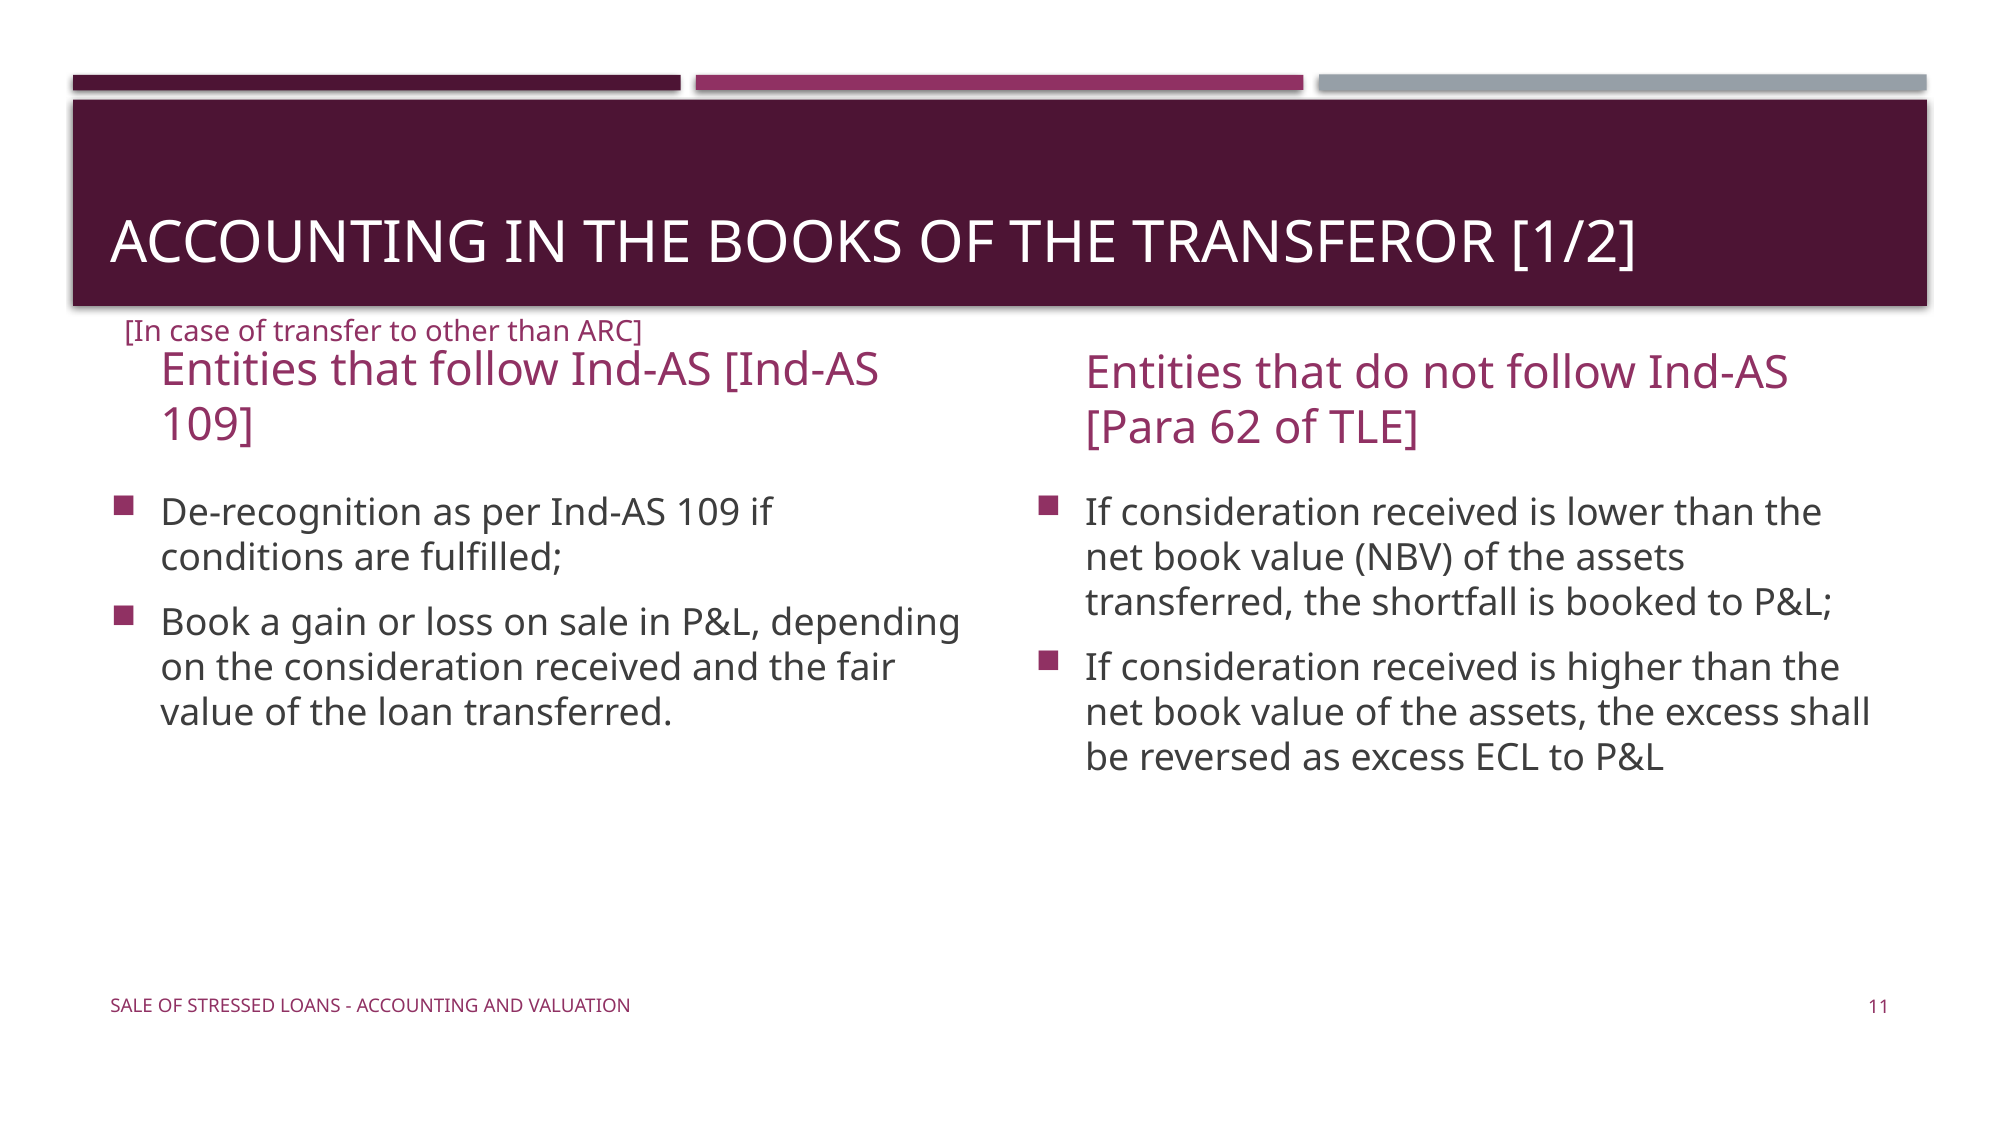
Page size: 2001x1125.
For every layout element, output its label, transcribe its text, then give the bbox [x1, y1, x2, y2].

list Entities that do not follow Ind-AS [Para 62 of TLE] [1070, 369, 1905, 460]
footer Sale of stressed loans - Accounting and Valuation [95, 976, 1230, 1037]
list De-recognition as per Ind-AS 109 if conditions are fulfilled; Book a gain or loss on sale in P&L, depending on the consideration received and the fair value of the loan transferred. [95, 479, 980, 962]
slide_number 11 [1732, 977, 1905, 1037]
list Entities that follow Ind-AS [Ind-AS 109] [145, 369, 980, 458]
title Accounting in the books of the transferor [1/2] [95, 119, 1905, 282]
text_box [In case of transfer to other than ARC] [109, 266, 944, 355]
list If consideration received is lower than the net book value (NBV) of the assets transferred, the shortfall is booked to P&L; If consideration received is higher than the net book value of the assets, the excess shall be reversed as excess ECL to P&L [1019, 479, 1905, 962]
